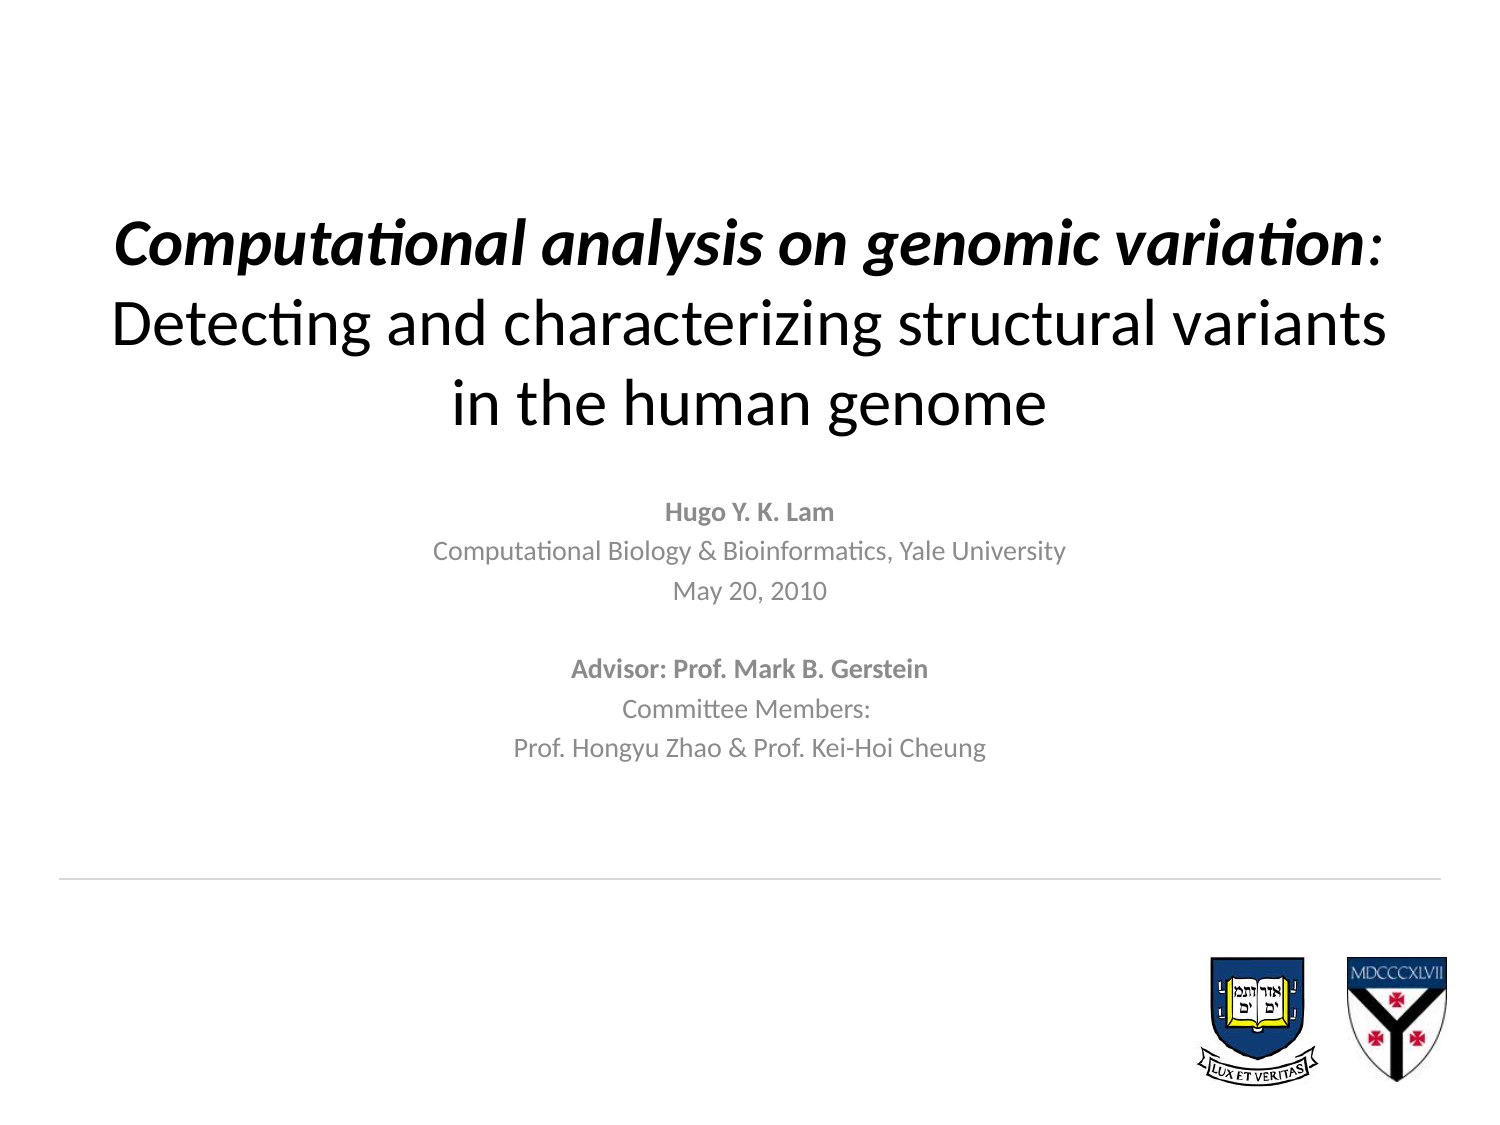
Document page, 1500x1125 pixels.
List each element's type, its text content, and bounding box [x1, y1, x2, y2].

title Computational analysis on genomic variation: Detecting and characterizing structural variants in the human genome [93, 197, 1407, 439]
picture [1347, 957, 1447, 1082]
picture [1195, 955, 1319, 1087]
subtitle Hugo Y. K. Lam Computational Biology & Bioinformatics, Yale University May 20, 2010 Advisor: Prof. Mark B. Gerstein Committee Members: Prof. Hongyu Zhao & Prof. Kei-Hoi Cheung [225, 485, 1275, 774]
